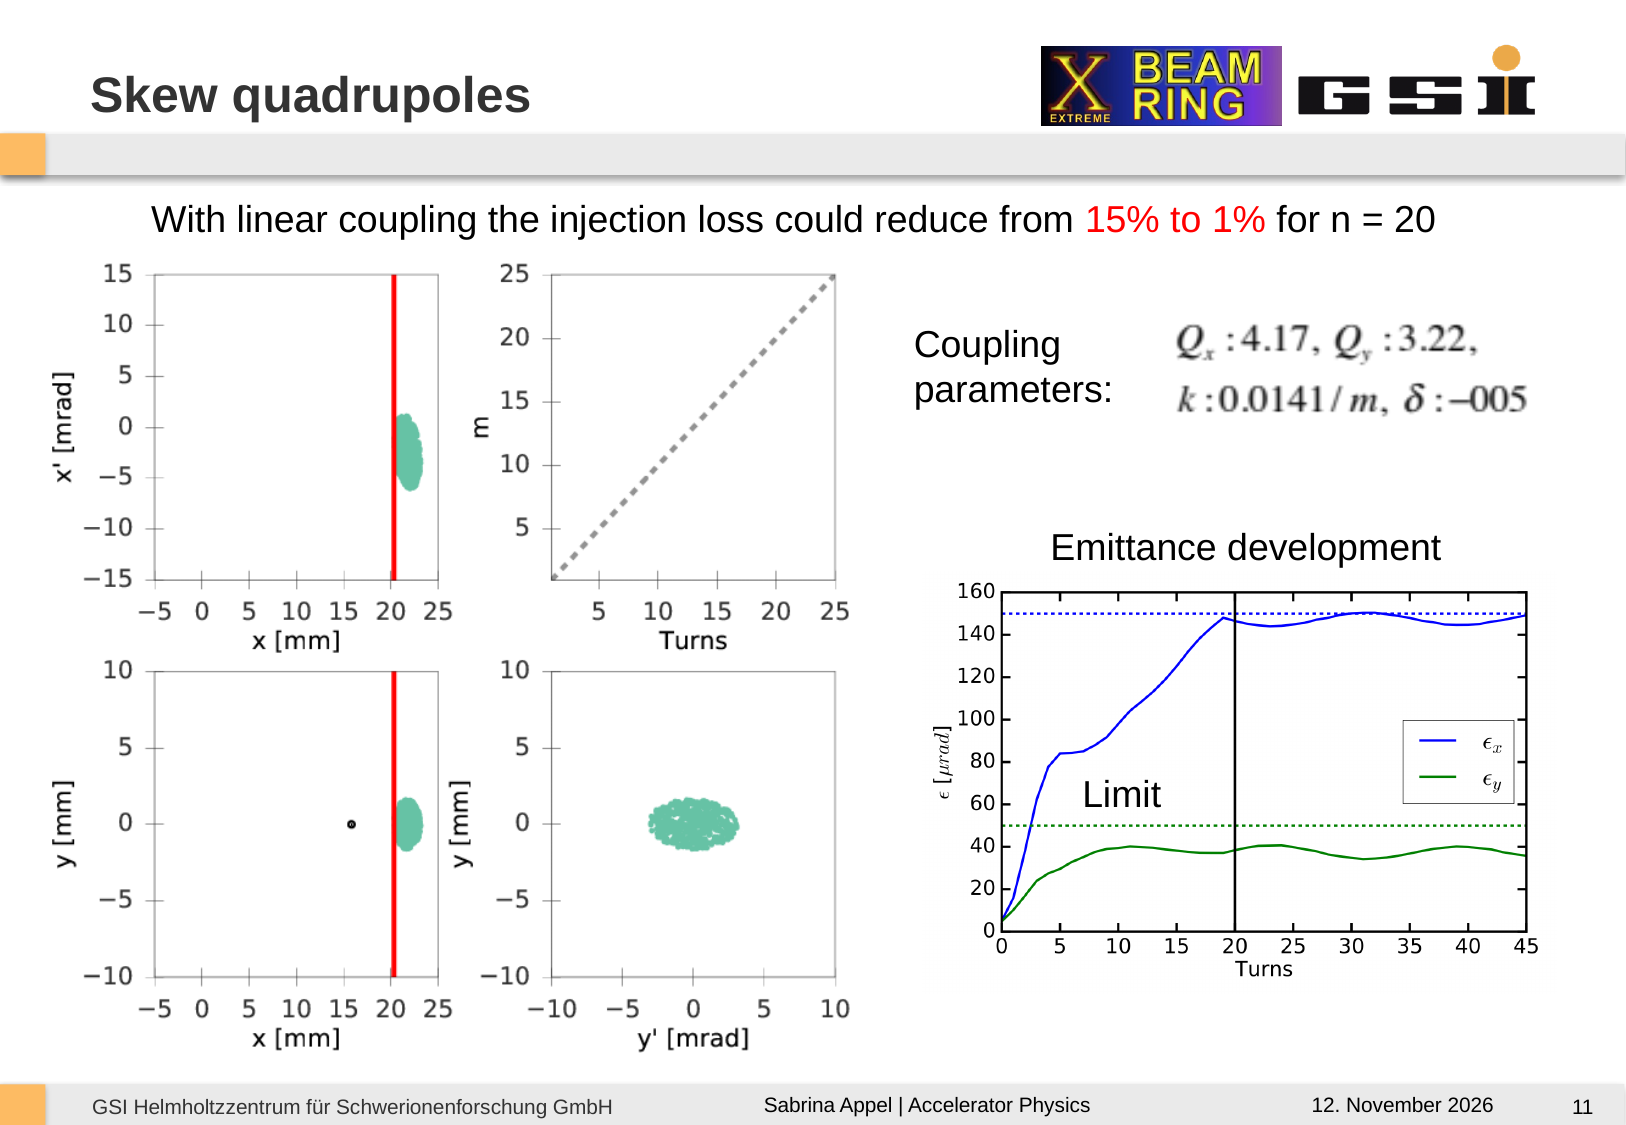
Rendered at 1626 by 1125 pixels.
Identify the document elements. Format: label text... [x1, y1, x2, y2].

picture [45, 187, 1557, 1065]
picture [1041, 46, 1282, 126]
picture [1296, 42, 1537, 117]
text_box Emittance development [1035, 515, 1473, 569]
title Skew quadrupoles [75, 0, 1029, 130]
text_box With linear coupling the injection loss could reduce from 15% to 1% for n = 20 [923, 187, 1498, 248]
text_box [898, 312, 1533, 420]
